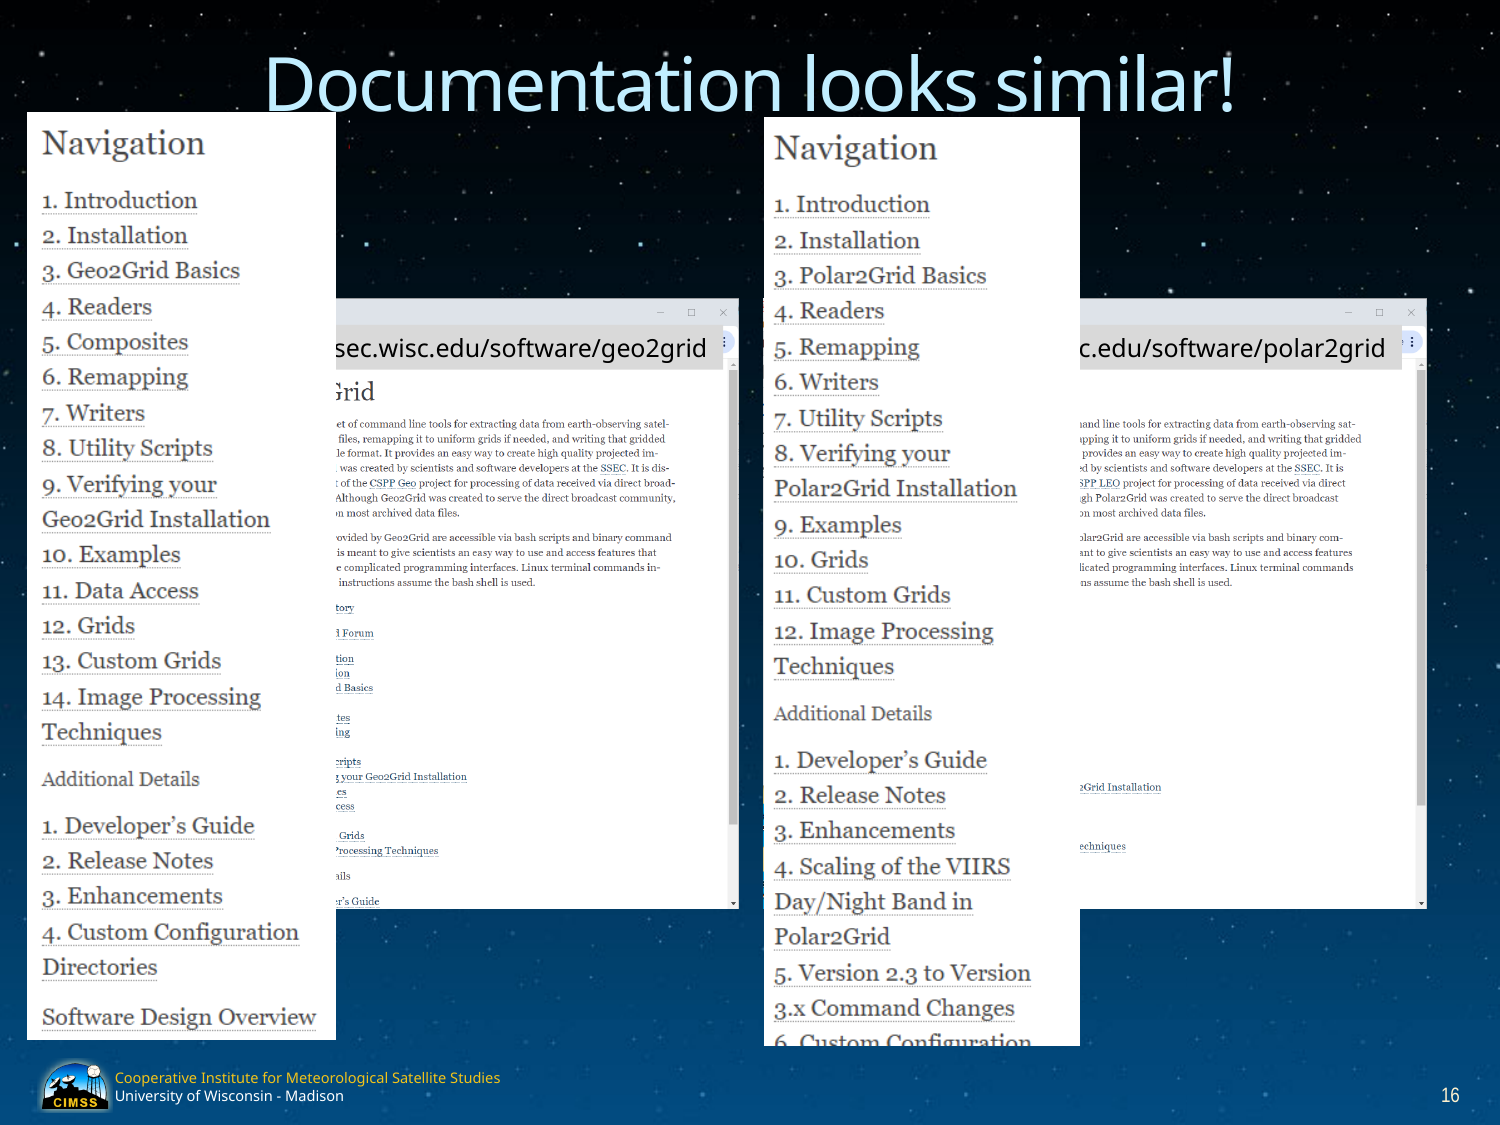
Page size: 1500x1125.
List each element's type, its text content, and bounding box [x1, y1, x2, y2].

picture [26, 112, 337, 1041]
slide_number 16 [1400, 1074, 1475, 1113]
title Documentation looks similar! [75, 0, 1425, 163]
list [1091, 298, 1427, 910]
picture [764, 117, 1081, 1046]
picture [0, 0, 1500, 1125]
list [347, 298, 740, 910]
